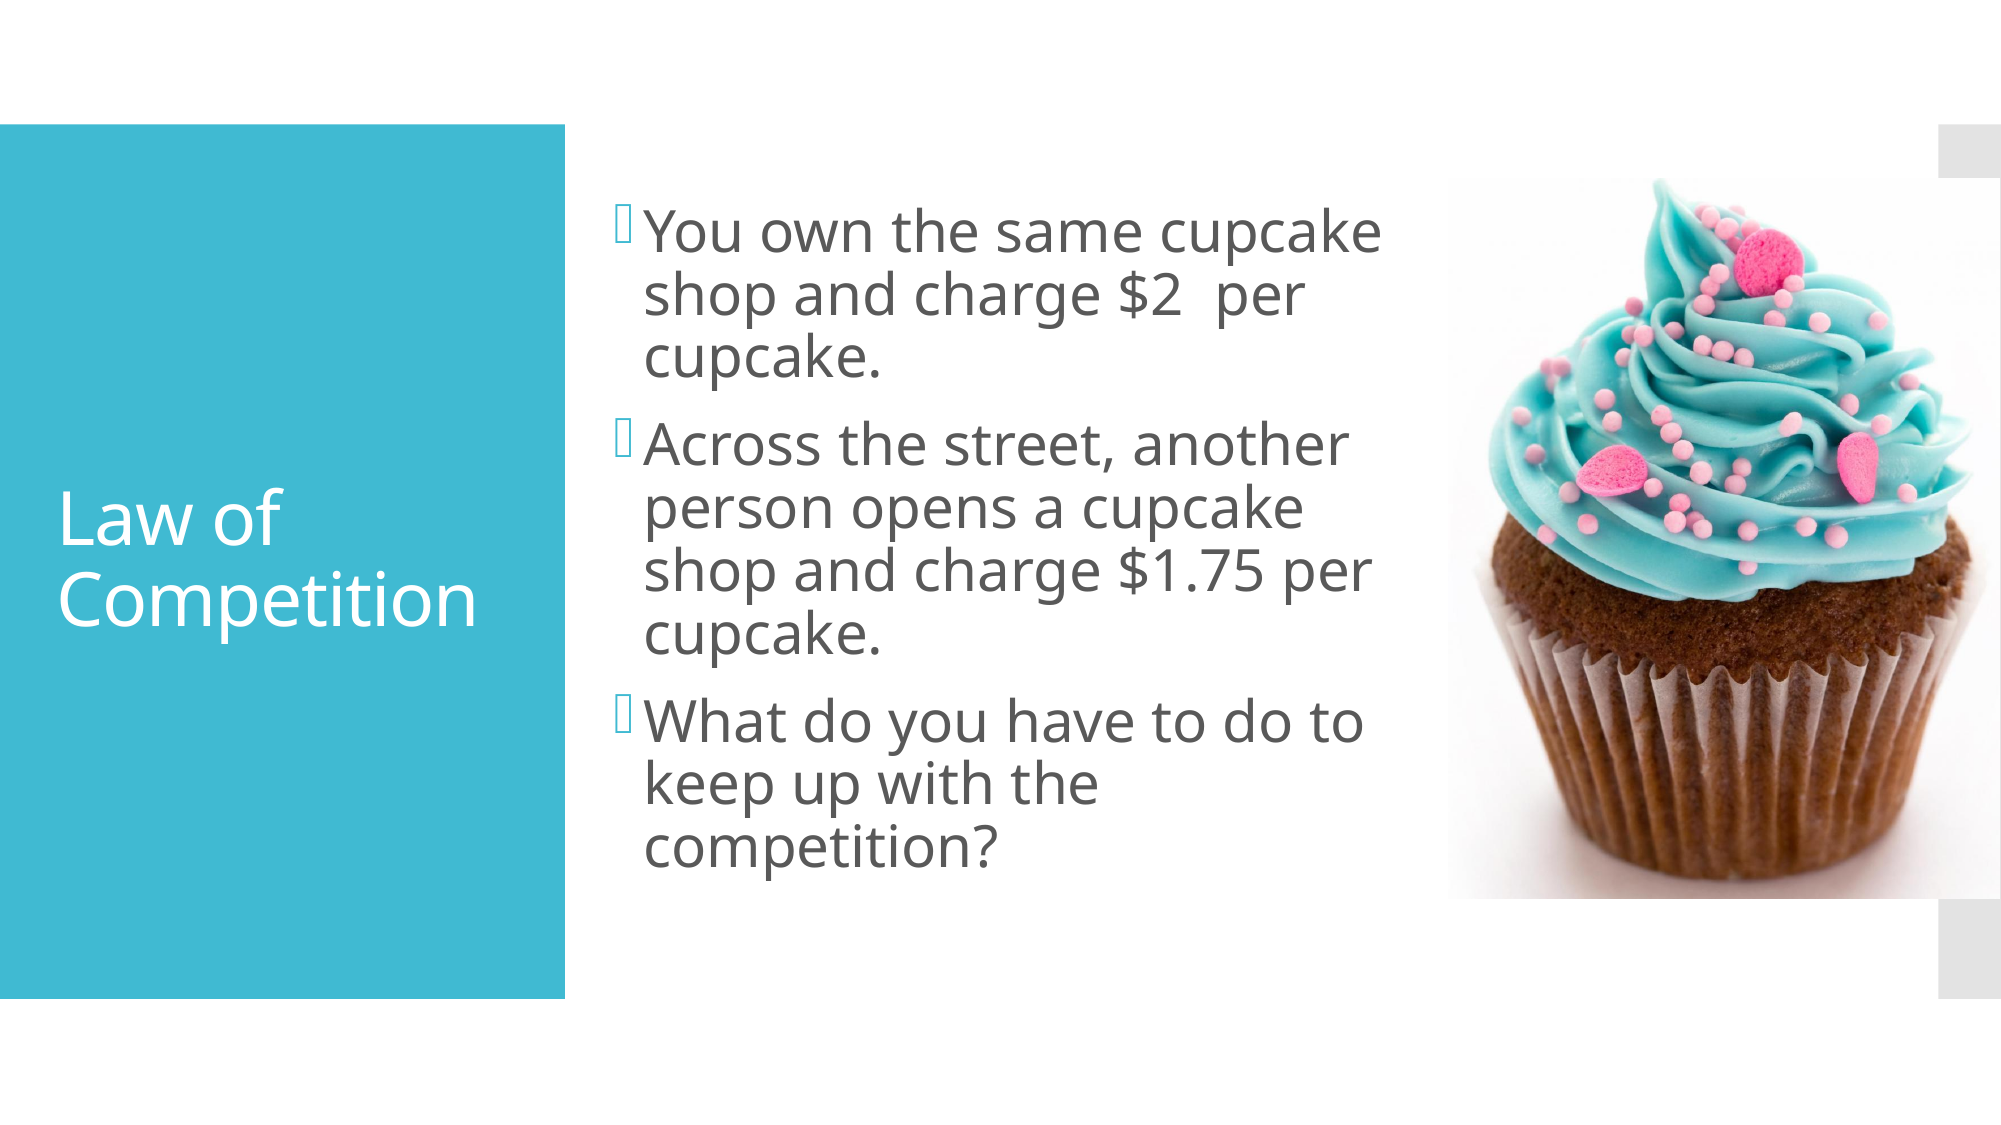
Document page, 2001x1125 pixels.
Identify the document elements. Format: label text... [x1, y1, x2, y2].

list You own the same cupcake shop and charge $2 per cupcake. Across the street, another person opens a cupcake shop and charge $1.75 per cupcake. What do you have to do to keep up with the competition? [598, 184, 1448, 899]
picture [1448, 178, 2000, 899]
title Law of Competition [41, 184, 525, 940]
